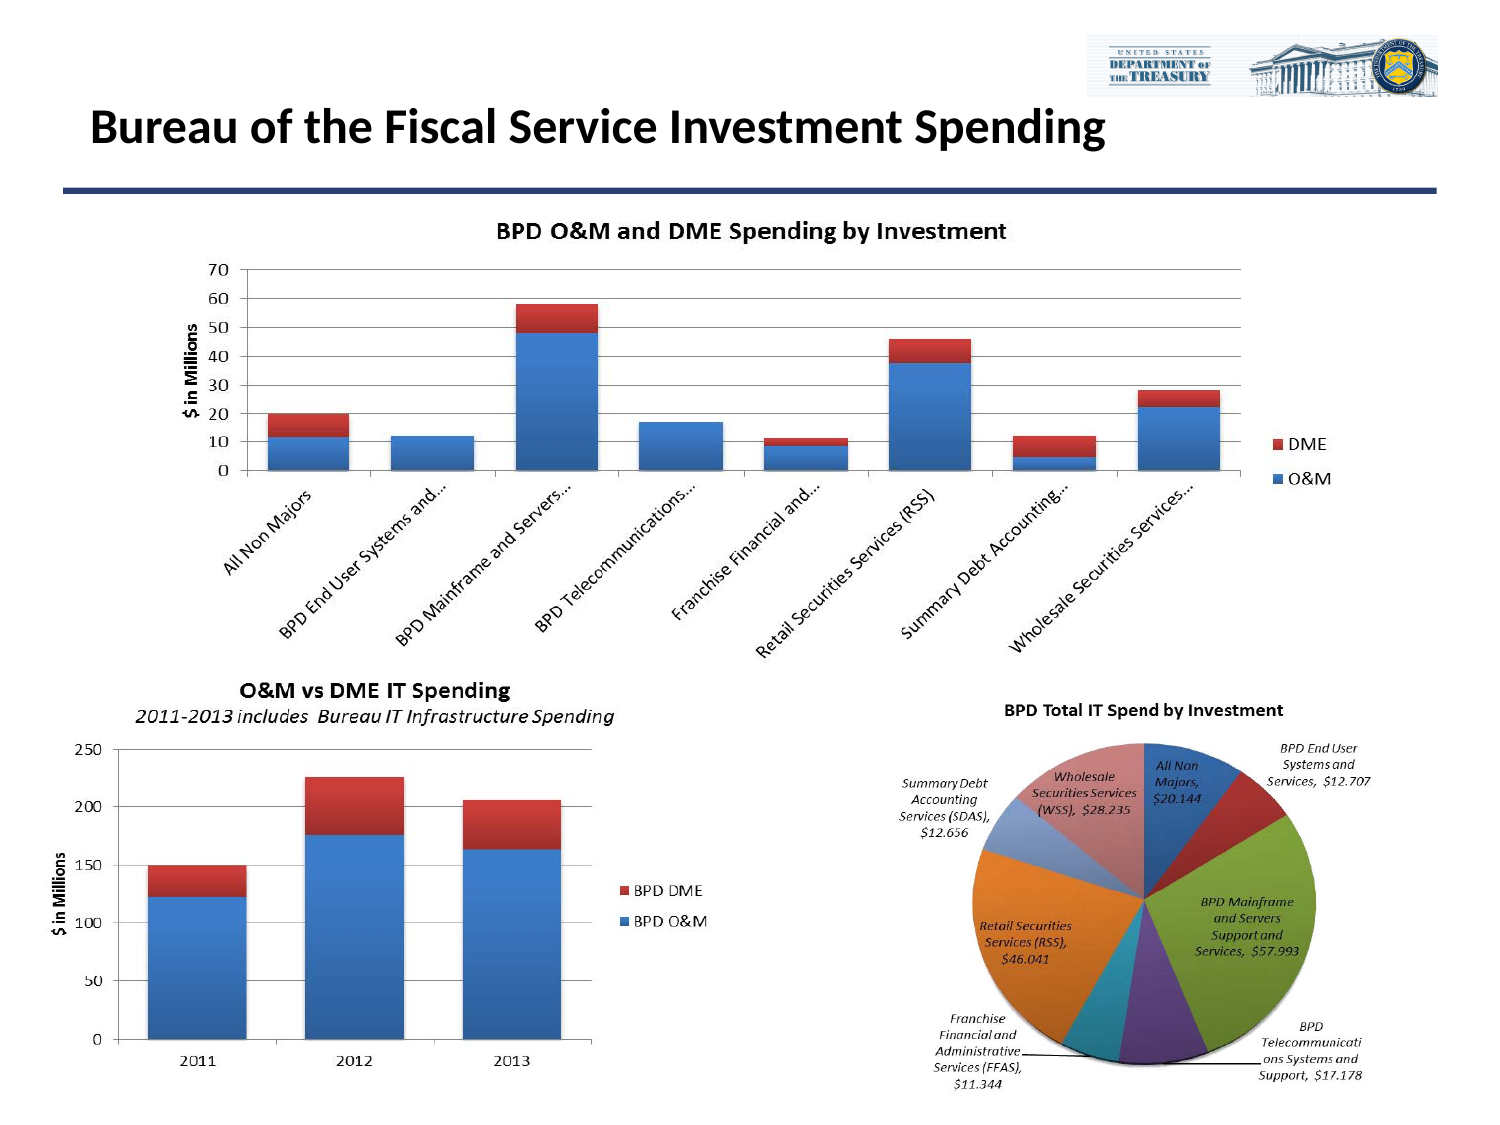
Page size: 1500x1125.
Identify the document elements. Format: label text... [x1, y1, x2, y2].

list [153, 199, 1351, 676]
picture [1126, 34, 1438, 97]
picture [24, 662, 726, 1081]
title Bureau of the Fiscal Service Investment Spending [74, 26, 1126, 138]
picture [862, 662, 1426, 1120]
